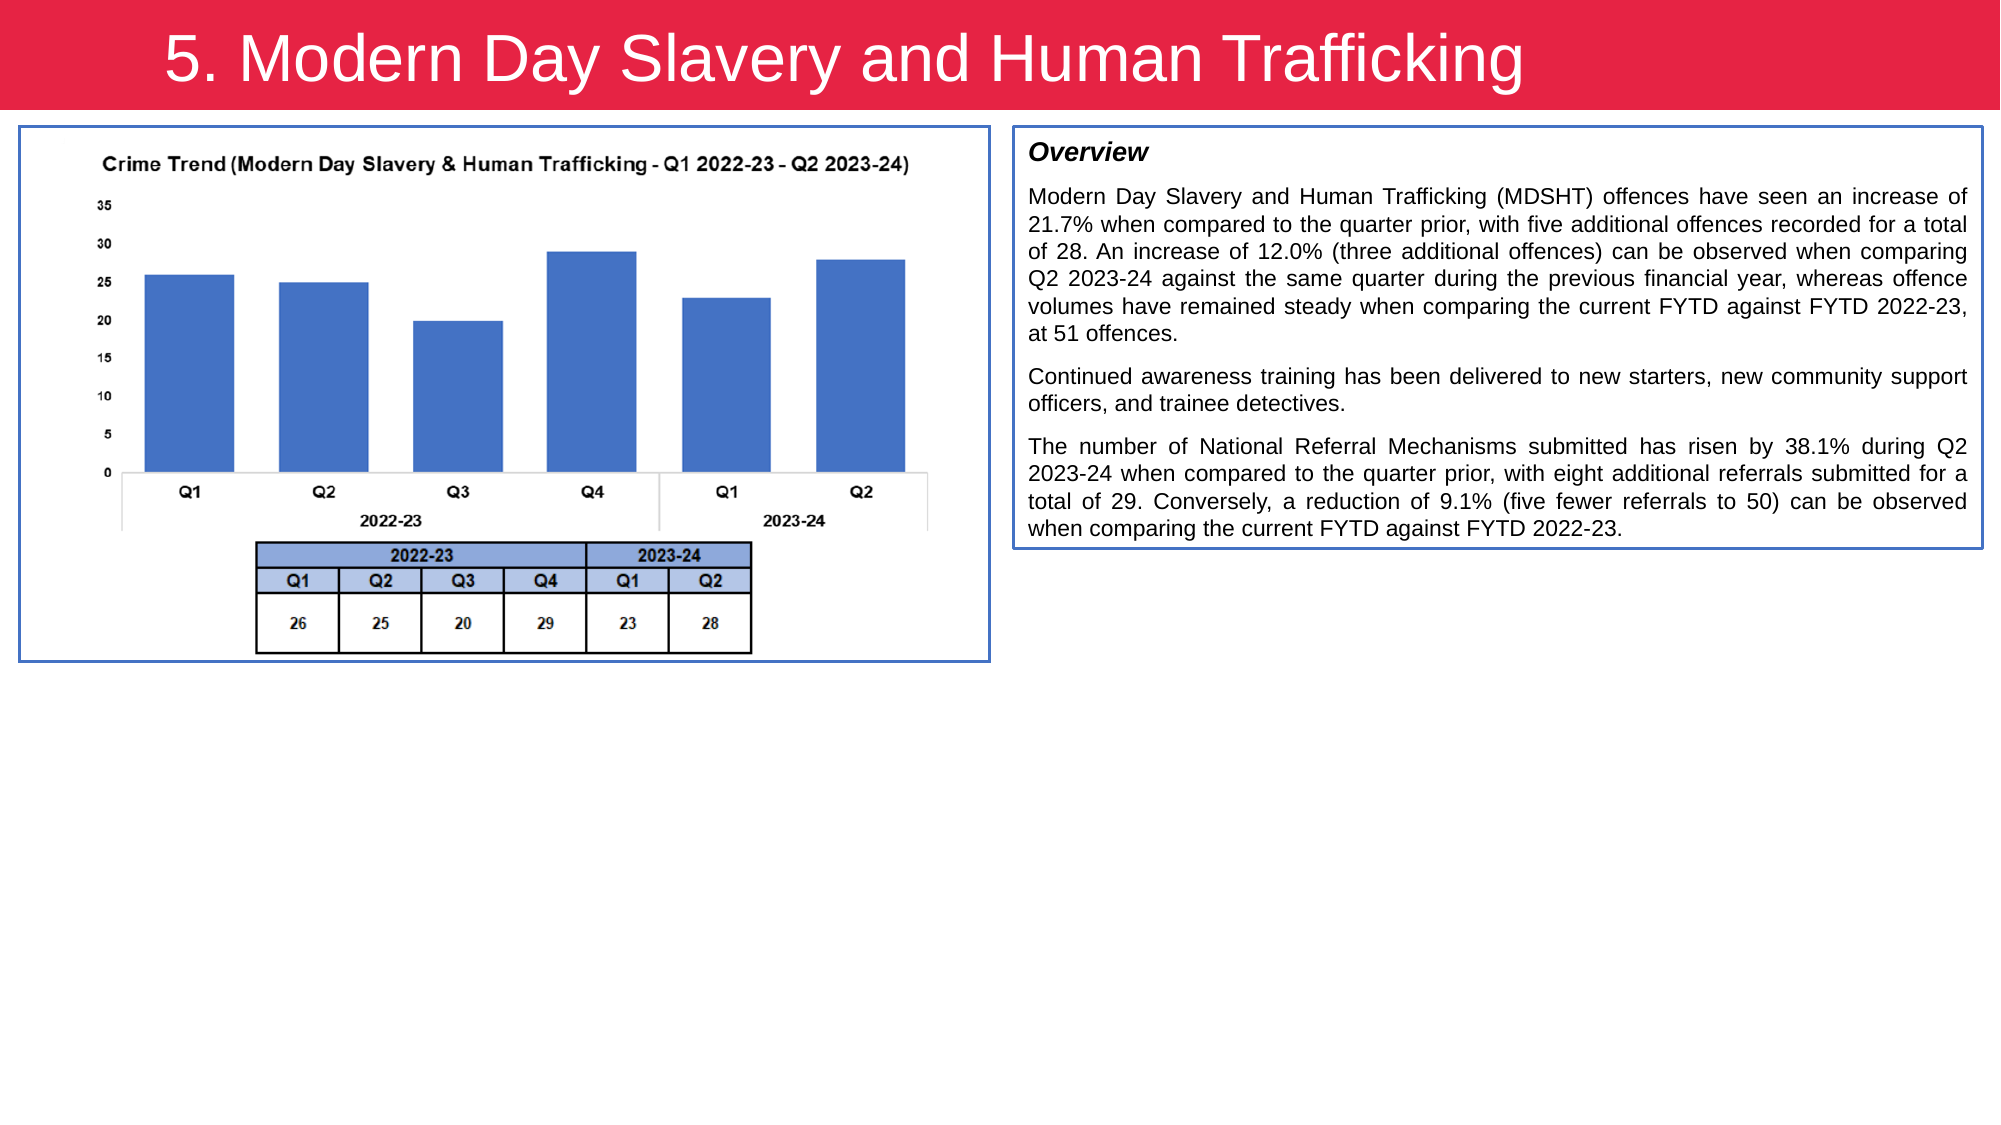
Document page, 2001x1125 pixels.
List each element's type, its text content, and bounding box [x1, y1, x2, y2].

text_box 5. Modern Day Slavery and Human Trafficking [0, 0, 2000, 111]
picture [61, 138, 948, 538]
picture [253, 539, 756, 658]
text_box [19, 126, 990, 662]
text_box Overview Modern Day Slavery and Human Trafficking (MDSHT) offences have seen an increase of 21.7% when compared to the quarter prior, with five additional offences recorded for a total of 28. An increase of 12.0% (three additional offences) can be observed when comparing Q2 2023-24 against the same quarter during the previous financial year, whereas offence volumes have remained steady when comparing the current FYTD against FYTD 2022-23, at 51 offences. Continued awareness training has been delivered to new starters, new community support officers, and trainee detectives. The number of National Referral Mechanisms submitted has risen by 38.1% during Q2 2023-24 when compared to the quarter prior, with eight additional referrals submitted for a total of 29. Conversely, a reduction of 9.1% (five fewer referrals to 50) can be observed when comparing the current FYTD against FYTD 2022-23. [1013, 126, 1983, 549]
